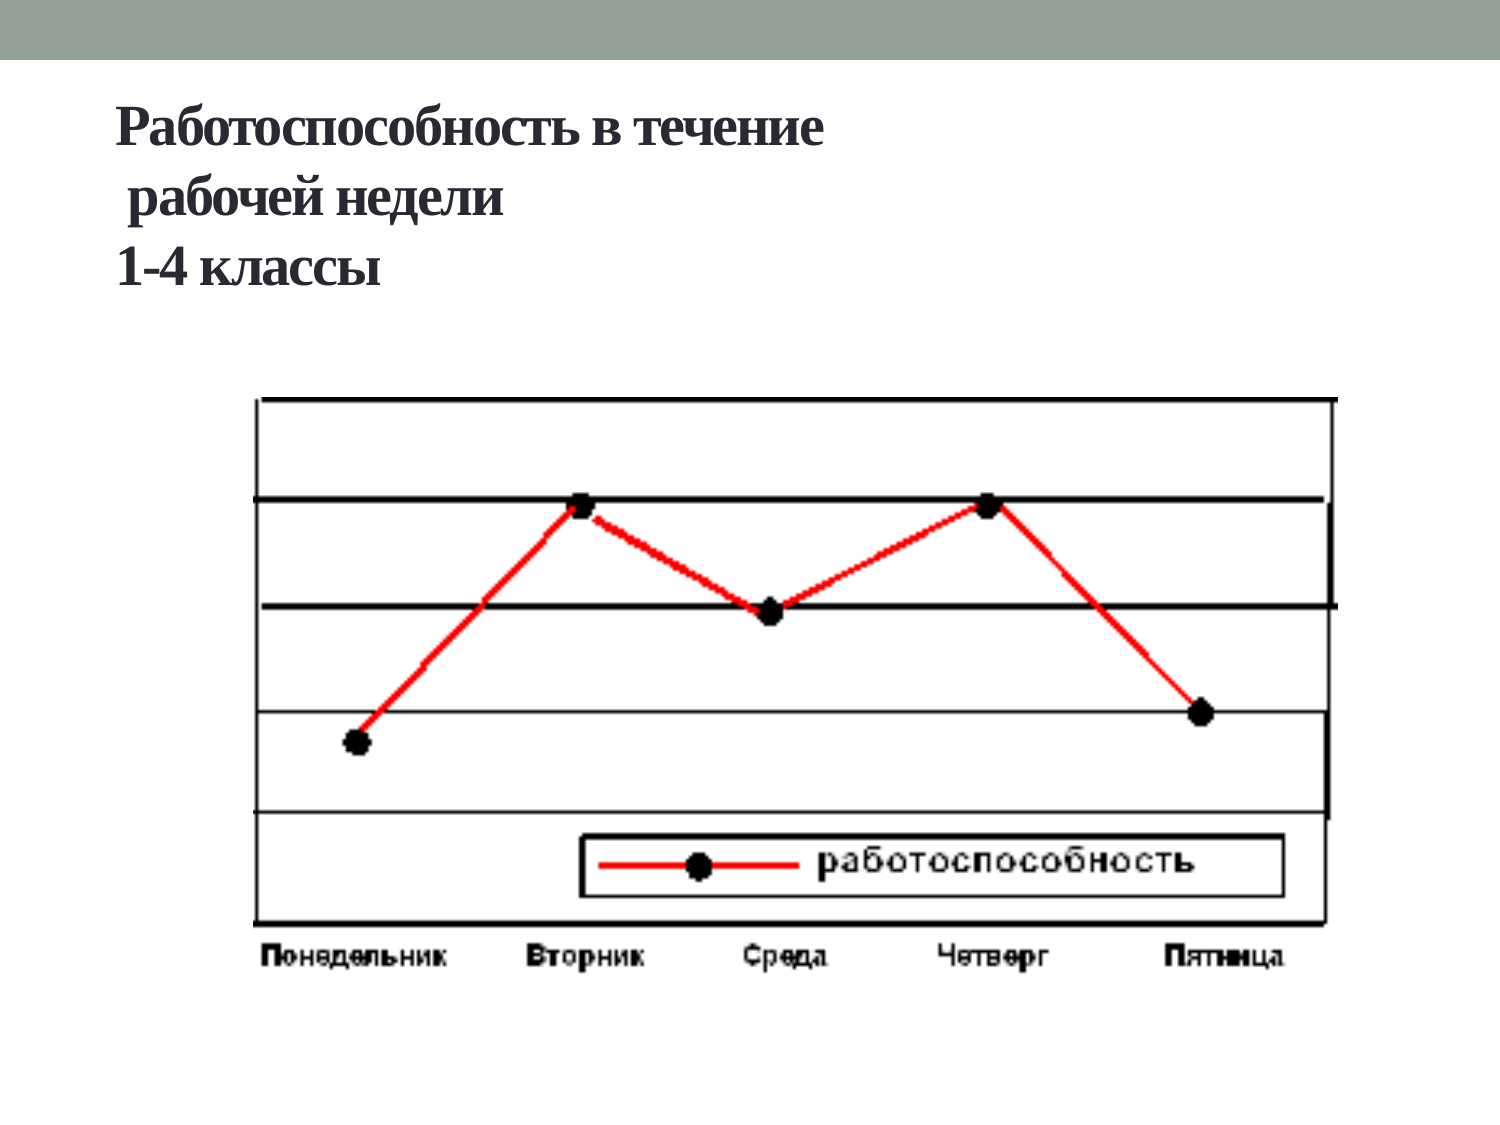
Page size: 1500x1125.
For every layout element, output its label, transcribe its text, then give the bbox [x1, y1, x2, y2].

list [253, 396, 1338, 993]
title Работоспособность в течение рабочей недели 1-4 классы [100, 113, 1425, 271]
